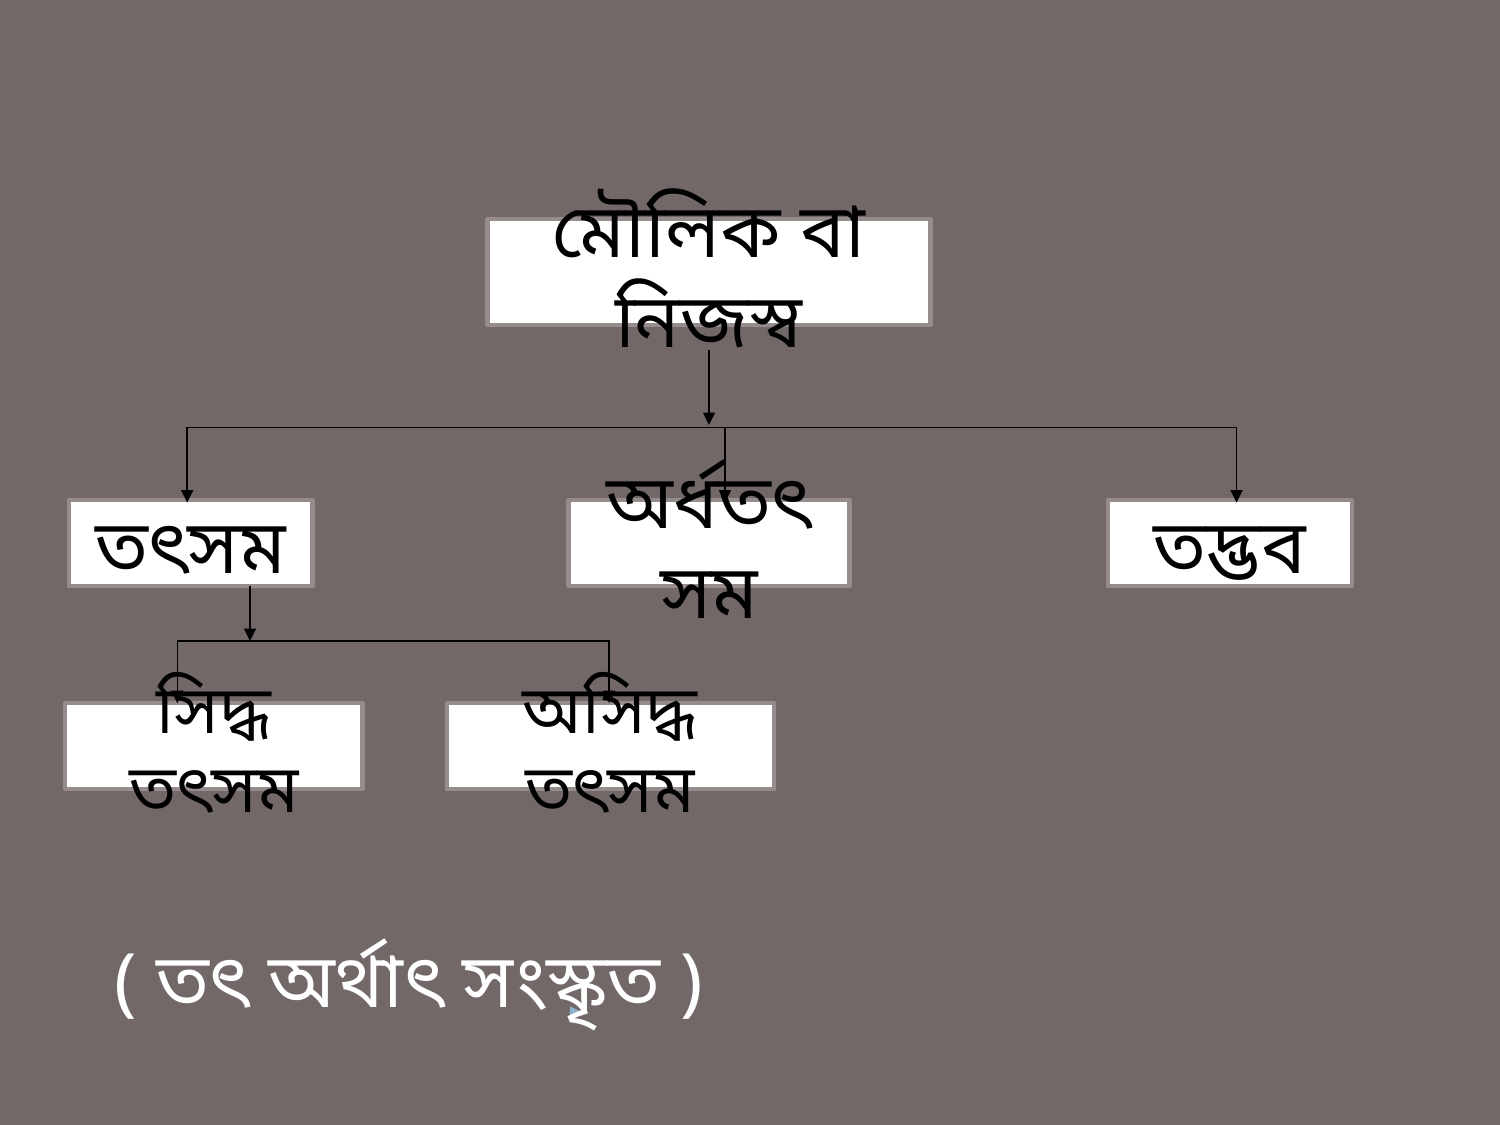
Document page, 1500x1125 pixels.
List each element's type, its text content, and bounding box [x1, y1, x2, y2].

text_box মৌলিক বা নিজস্ব [485, 217, 933, 327]
text_box তদ্ভব [1106, 498, 1354, 588]
text_box ( তৎ অর্থাৎ সংস্কৃত ) [99, 924, 931, 1030]
text_box সিদ্ধ তৎসম [63, 701, 365, 791]
text_box অর্ধতৎসম [566, 498, 852, 588]
text_box তৎসম [67, 498, 315, 588]
text_box অসিদ্ধ তৎসম [445, 701, 776, 791]
